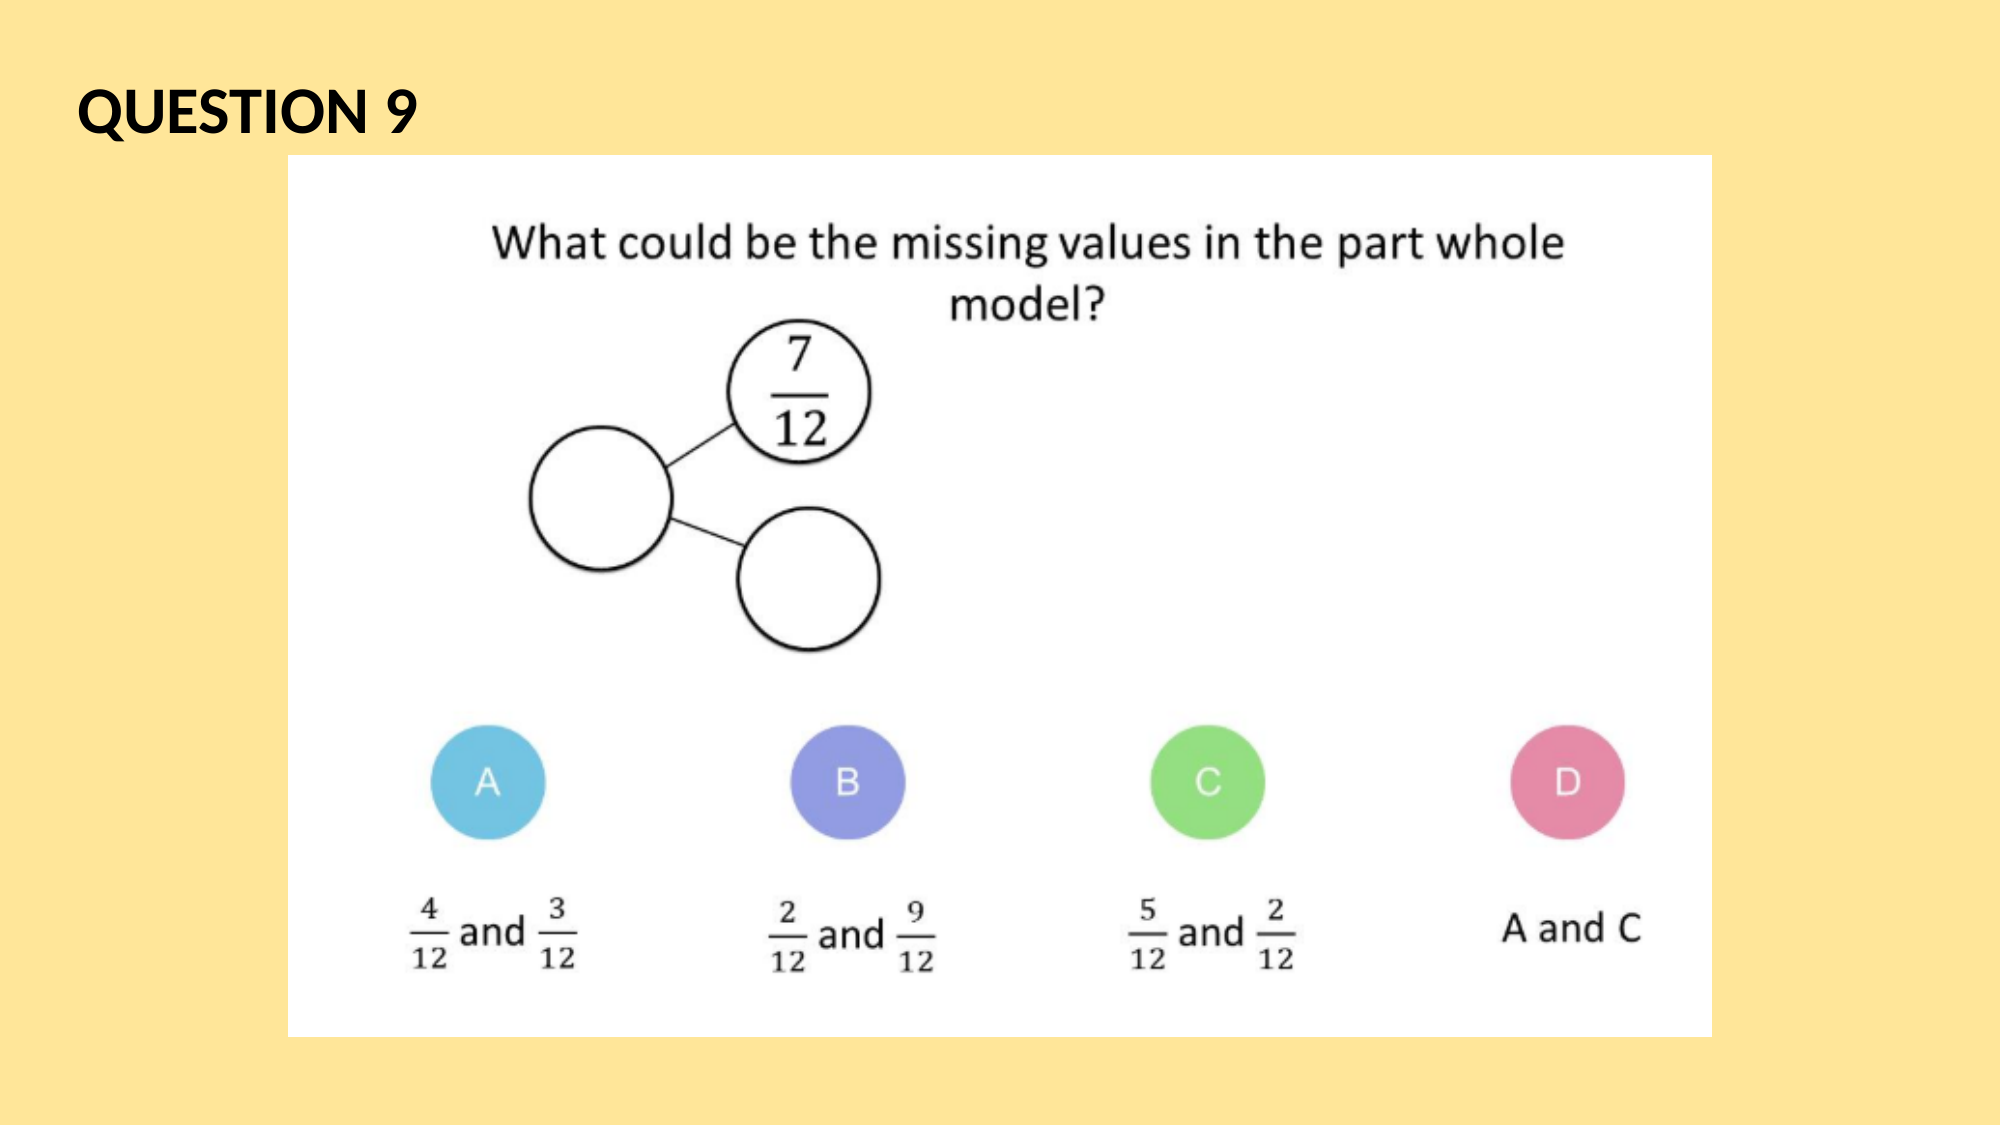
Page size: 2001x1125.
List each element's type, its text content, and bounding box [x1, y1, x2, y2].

text_box QUESTION 9 [62, 59, 809, 155]
picture [288, 155, 1712, 1037]
